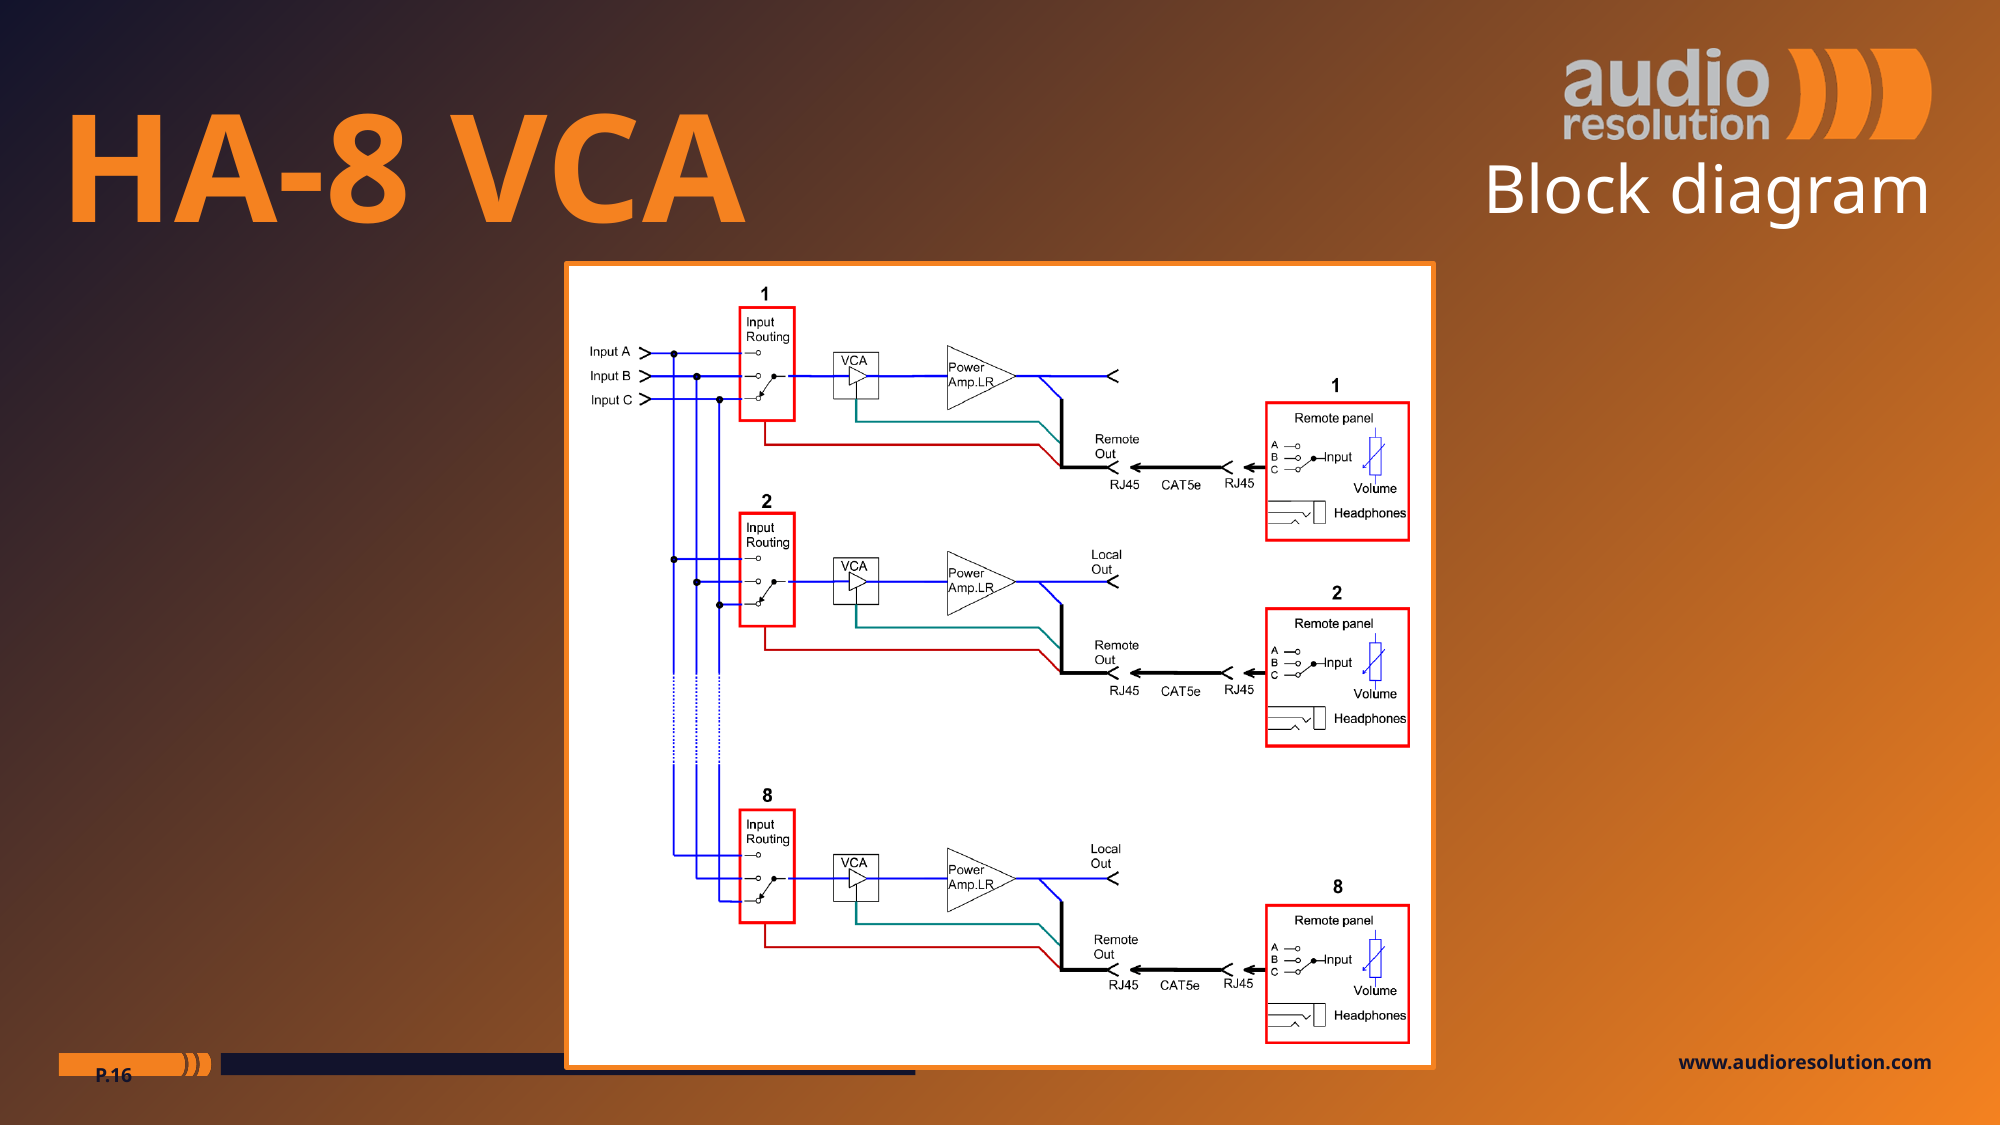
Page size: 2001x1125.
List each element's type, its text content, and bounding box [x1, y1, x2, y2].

picture [569, 265, 1431, 1065]
picture [58, 1053, 212, 1076]
picture [1563, 48, 1933, 140]
text_box HA-8 VCA [59, 65, 1175, 261]
text_box Block diagram [1263, 146, 1933, 227]
text_box www.audioresolution.com [1621, 1045, 1933, 1086]
